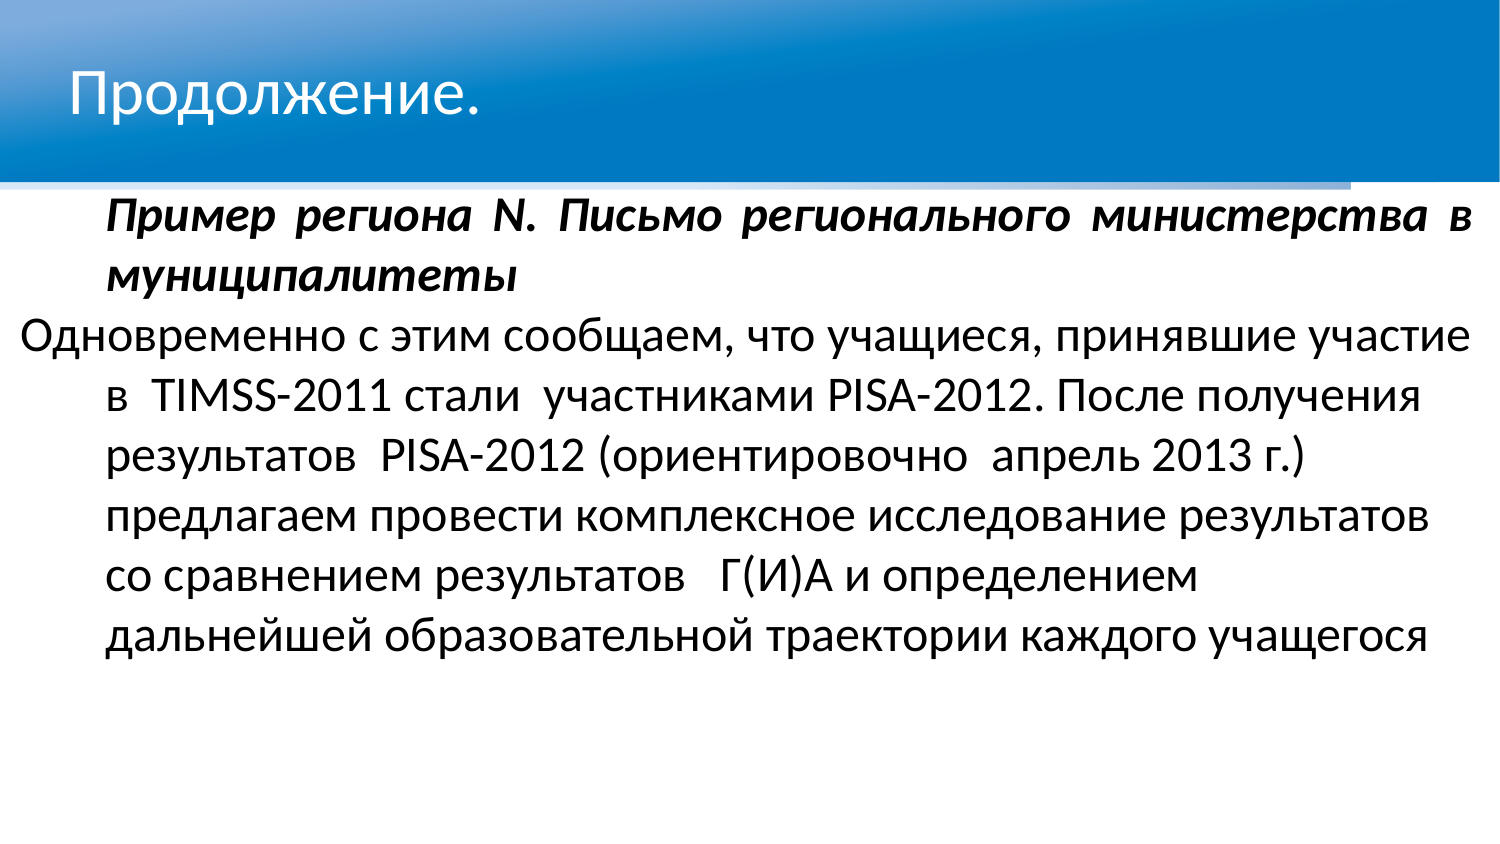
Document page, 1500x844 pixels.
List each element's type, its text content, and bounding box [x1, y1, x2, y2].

picture [0, 0, 1500, 191]
text_box Пример региона N. Письмо регионального министерства в муниципалитеты Одновременно с этим сообщаем, что учащиеся, принявшие участие в TIMSS-2011 стали участниками PISA-2012. После получения результатов PISA-2012 (ориентировочно апрель 2013 г.) предлагаем провести комплексное исследование результатов со сравнением результатов Г(И)А и определением дальнейшей образовательной траектории каждого учащегося [5, 198, 1489, 831]
